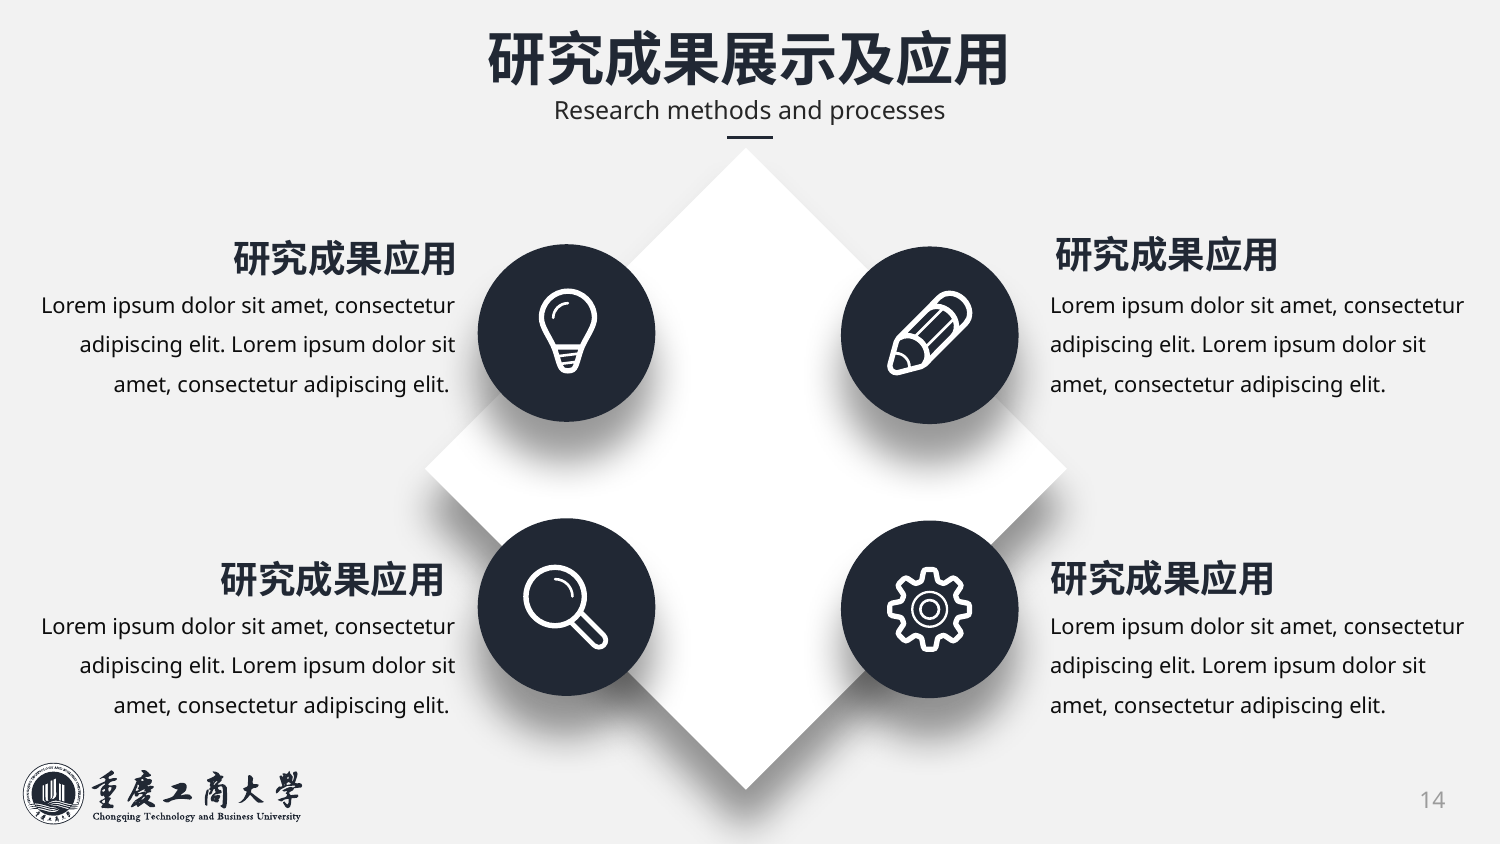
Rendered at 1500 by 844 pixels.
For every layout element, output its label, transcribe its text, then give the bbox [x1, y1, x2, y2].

text_box [476, 517, 657, 697]
text_box [839, 245, 1020, 426]
text_box [887, 290, 973, 376]
text_box 研究成果应用 [1040, 223, 1321, 284]
text_box 研究成果应用 [1035, 547, 1331, 608]
text_box [839, 519, 1020, 700]
text_box Lorem ipsum dolor sit amet, consectetur adipiscing elit. Lorem ipsum dolor sit amet, consectetur adipiscing elit. [15, 592, 461, 725]
text_box 研究成果应用 [208, 227, 474, 288]
text_box [476, 243, 657, 423]
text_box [538, 288, 598, 374]
text_box Lorem ipsum dolor sit amet, consectetur adipiscing elit. Lorem ipsum dolor sit amet, consectetur adipiscing elit. [1045, 592, 1491, 725]
text_box Lorem ipsum dolor sit amet, consectetur adipiscing elit. Lorem ipsum dolor sit amet, consectetur adipiscing elit. [1045, 271, 1491, 404]
text_box Research methods and processes [538, 87, 961, 133]
text_box 研究成果应用 [196, 549, 461, 592]
text_box 研究成果展示及应用 [472, 14, 1027, 100]
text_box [887, 566, 973, 652]
text_box Lorem ipsum dolor sit amet, consectetur adipiscing elit. Lorem ipsum dolor sit amet, consectetur adipiscing elit. [15, 271, 461, 404]
slide_number 14 [1123, 778, 1461, 824]
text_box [523, 564, 609, 650]
text_box [423, 146, 1069, 792]
